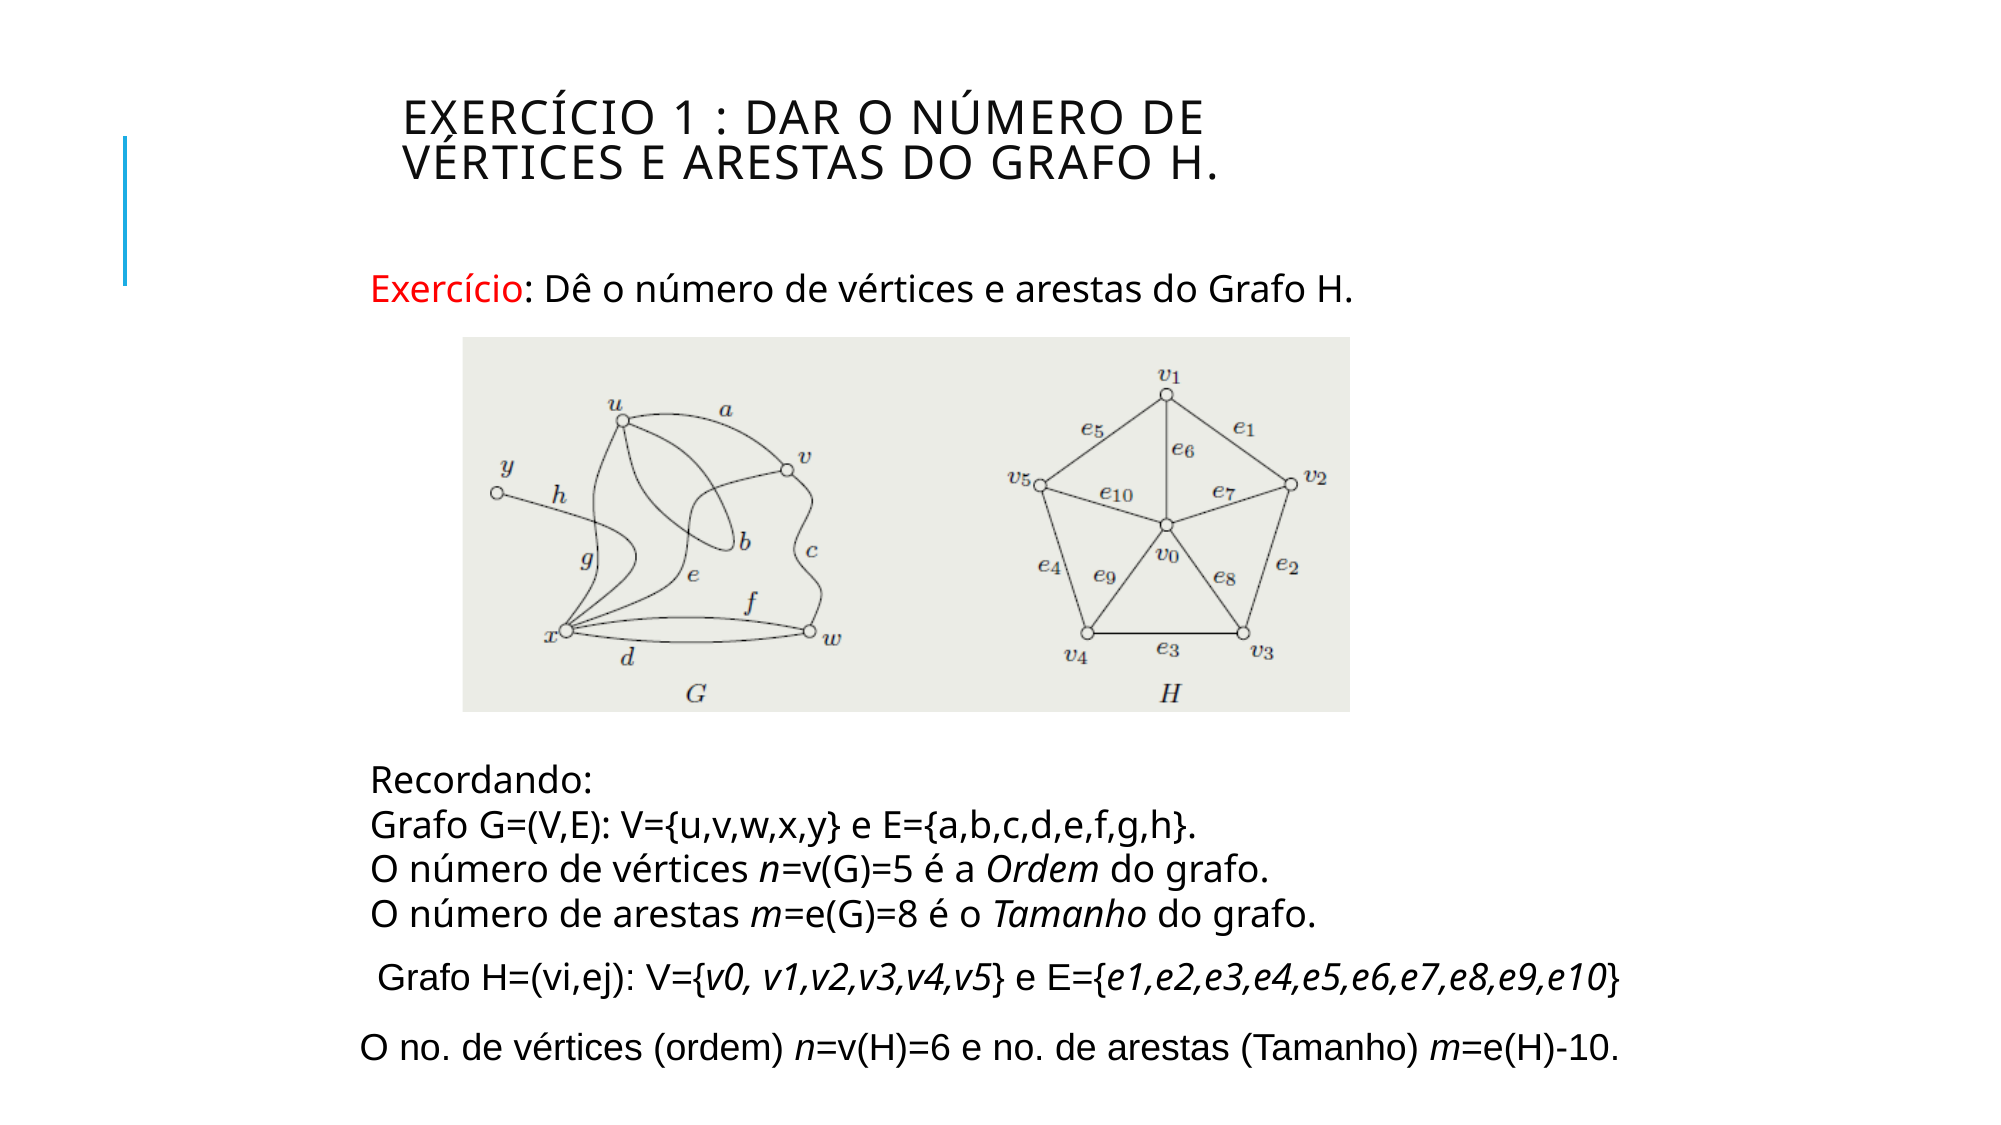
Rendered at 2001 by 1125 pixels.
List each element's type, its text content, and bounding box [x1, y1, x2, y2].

title Exercício 1 : Dar o número de vértices e arestas do grafo H. [387, 90, 1675, 253]
text_box O no. de vértices (ordem) n=v(H)=6 e no. de arestas (Tamanho) m=e(H)-10. [344, 1015, 1670, 1076]
text_box Grafo H=(vi,ej): V={v0, v1,v2,v3,v4,v5} e E={e1,e2,e3,e4,e5,e6,e7,e8,e9,e10} [362, 945, 1713, 1006]
text_box [424, 243, 1713, 407]
picture [462, 337, 1351, 713]
list Exercício: Dê o número de vértices e arestas do Grafo H. Recordando: Grafo G=(V,E): V={u,v,w,x,y} e E={a,b,c,d,e,f,g,h}. O número de vértices n=v(G)=5 é a Ordem do grafo. O número de arestas m=e(G)=8 é o Tamanho do grafo. [362, 262, 1713, 944]
